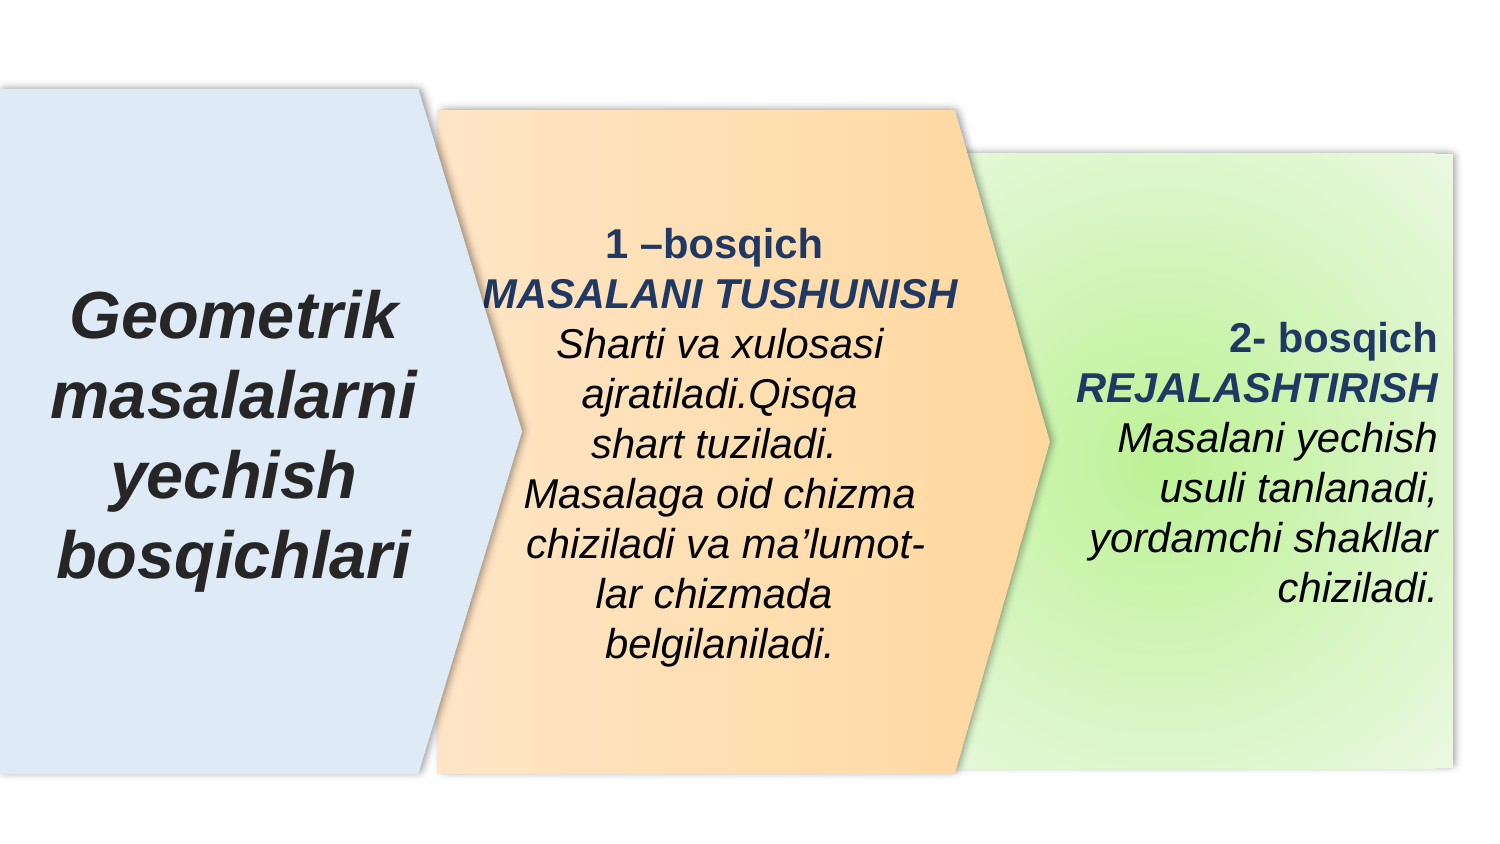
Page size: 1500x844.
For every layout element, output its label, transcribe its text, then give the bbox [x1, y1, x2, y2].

text_box 1 –bosqich MASALANI TUSHUNISH Sharti va xulosasi ajratiladi.Qisqa shart tuziladi. Masalaga oid chizma chiziladi va ma’lumot- lar chizmada belgilaniladi. [436, 108, 1052, 775]
text_box Geometrik masalalarni yechish bosqichlari [0, 87, 524, 776]
text_box 2- bosqich REJALASHTIRISH Masalani yechish usuli tanlanadi, yordamchi shakllar chiziladi. [967, 153, 1454, 769]
